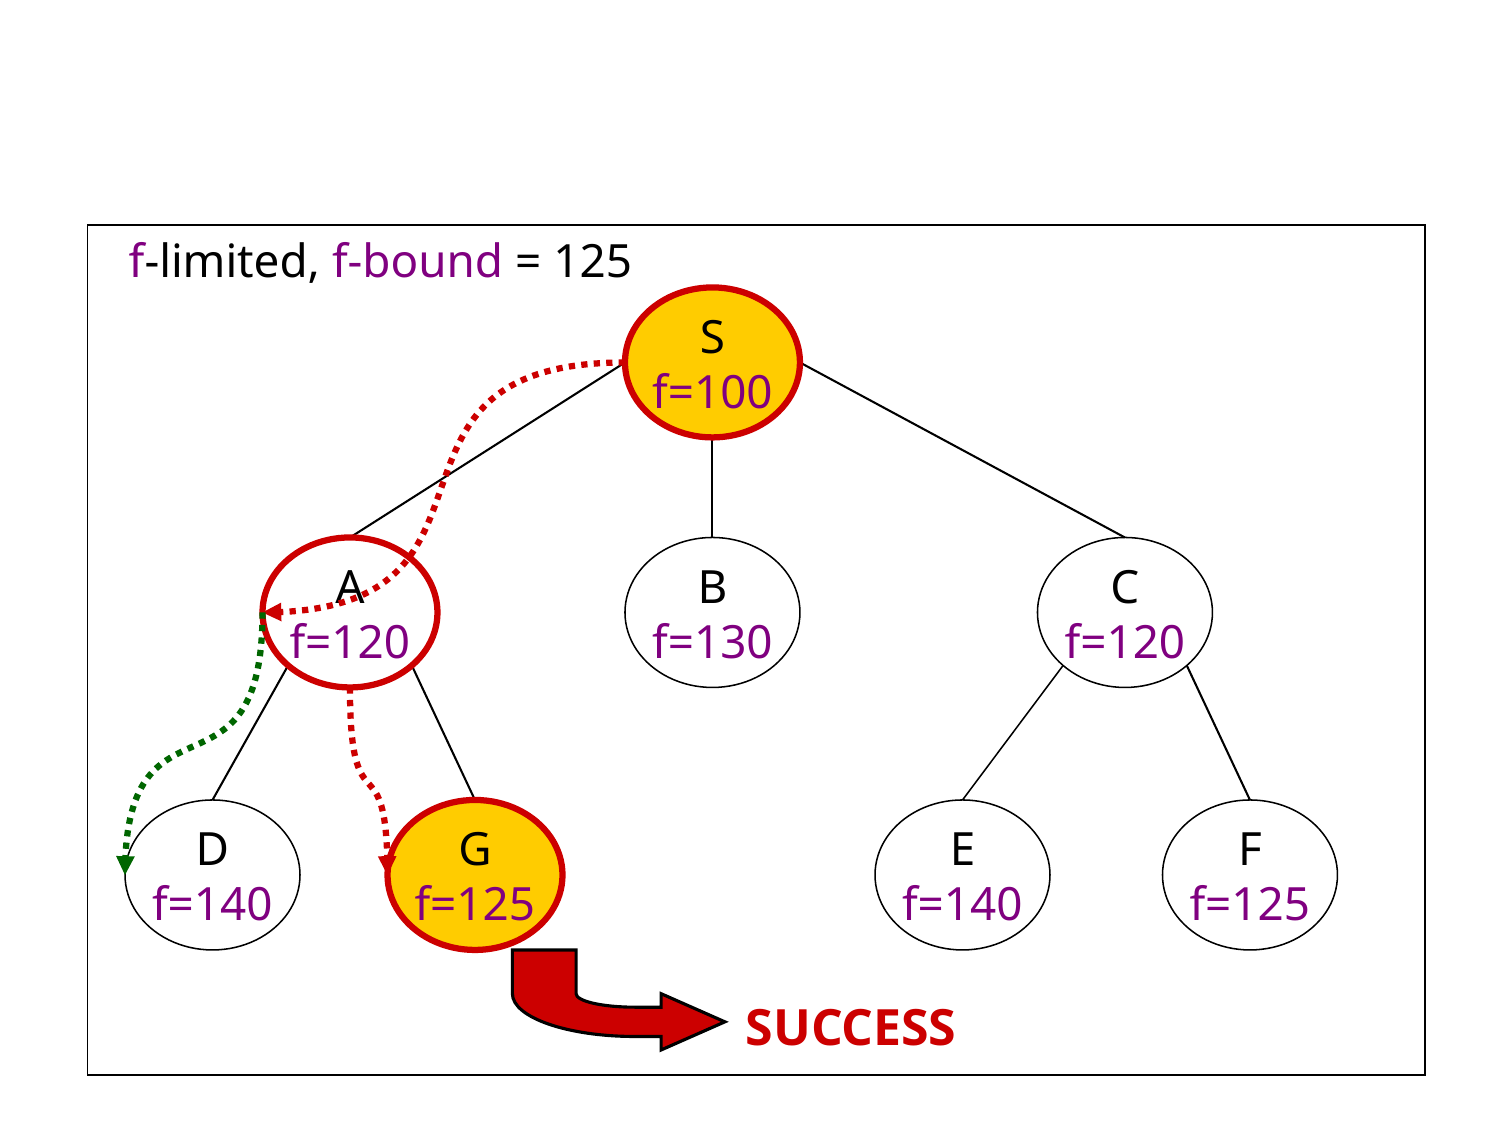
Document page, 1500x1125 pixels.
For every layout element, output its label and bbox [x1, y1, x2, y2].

text_box [512, 949, 984, 1064]
text_box [274, 762, 463, 801]
text_box [87, 224, 1426, 1076]
text_box [262, 362, 626, 613]
text_box [124, 612, 263, 876]
